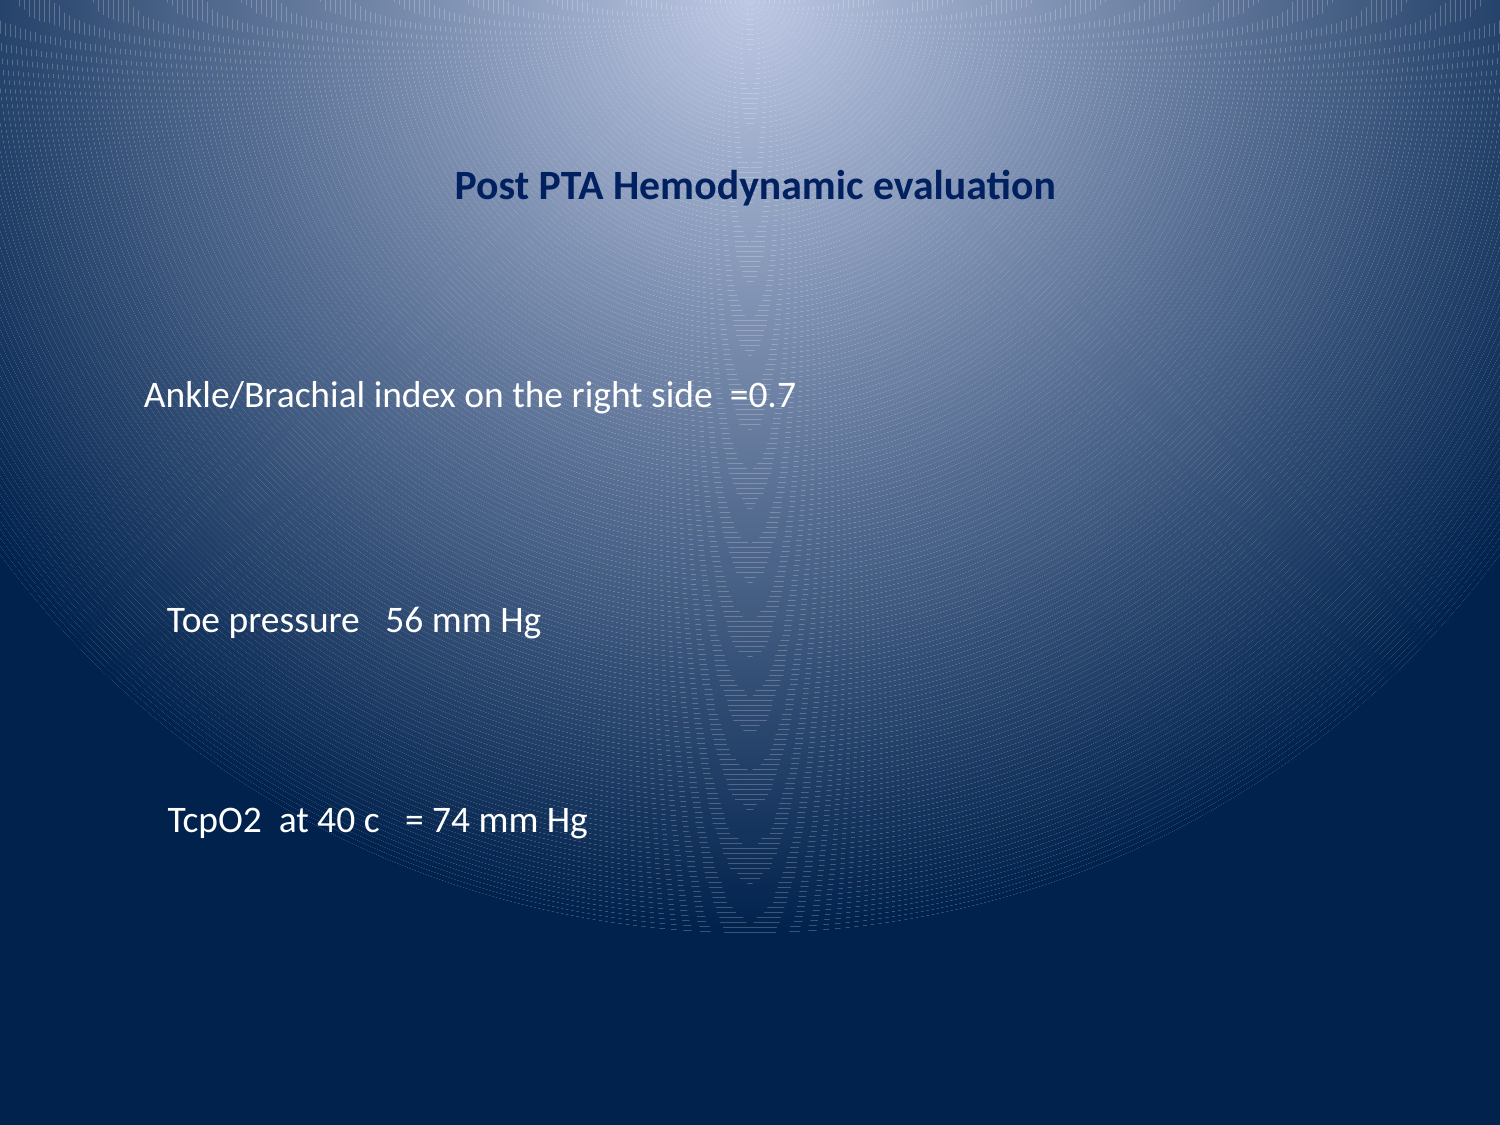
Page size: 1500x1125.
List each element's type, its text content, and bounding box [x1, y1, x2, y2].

text_box Post PTA Hemodynamic evaluation [439, 149, 1072, 215]
text_box Ankle/Brachial index on the right side =0.7 [129, 362, 812, 423]
text_box Toe pressure 56 mm Hg [152, 587, 557, 648]
text_box TcpO2 at 40 c = 74 mm Hg [153, 787, 604, 848]
